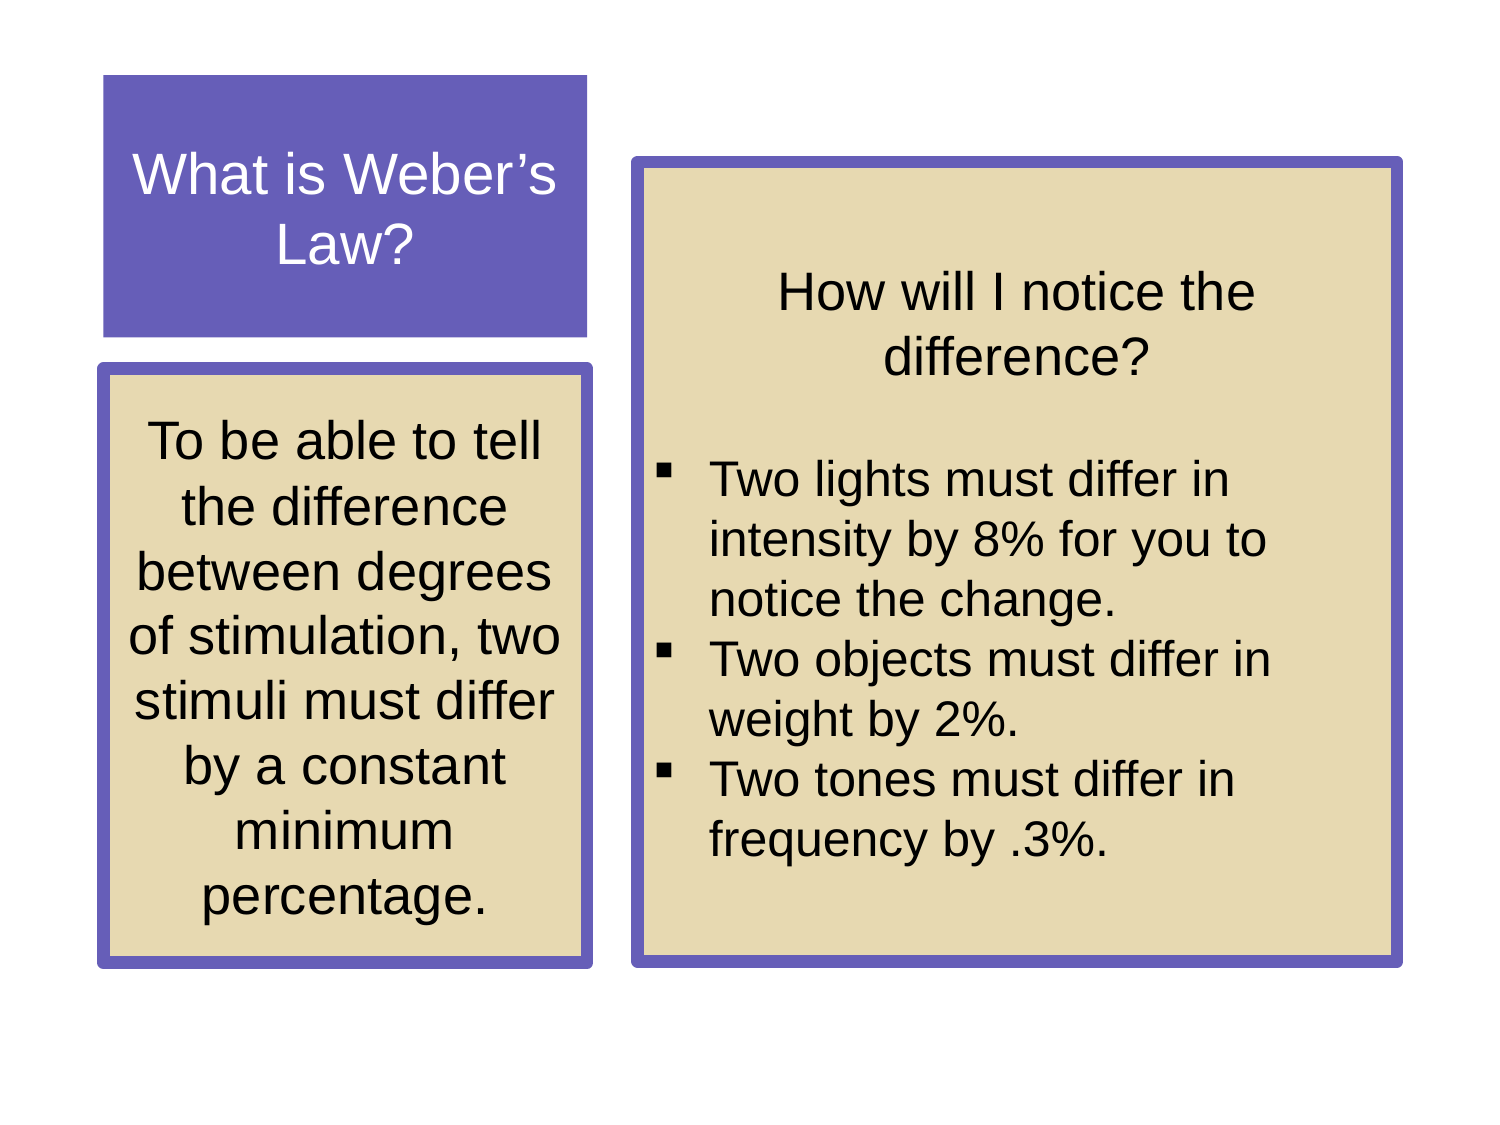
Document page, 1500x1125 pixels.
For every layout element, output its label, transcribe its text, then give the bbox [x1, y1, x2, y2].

list To be able to tell the difference between degrees of stimulation, two stimuli must differ by a constant minimum percentage. [97, 362, 593, 969]
list How will I notice the difference? Two lights must differ in intensity by 8% for you to notice the change. Two objects must differ in weight by 2%. Two tones must differ in frequency by .3%. [631, 156, 1403, 968]
title What is Weber’s Law? [103, 75, 588, 338]
